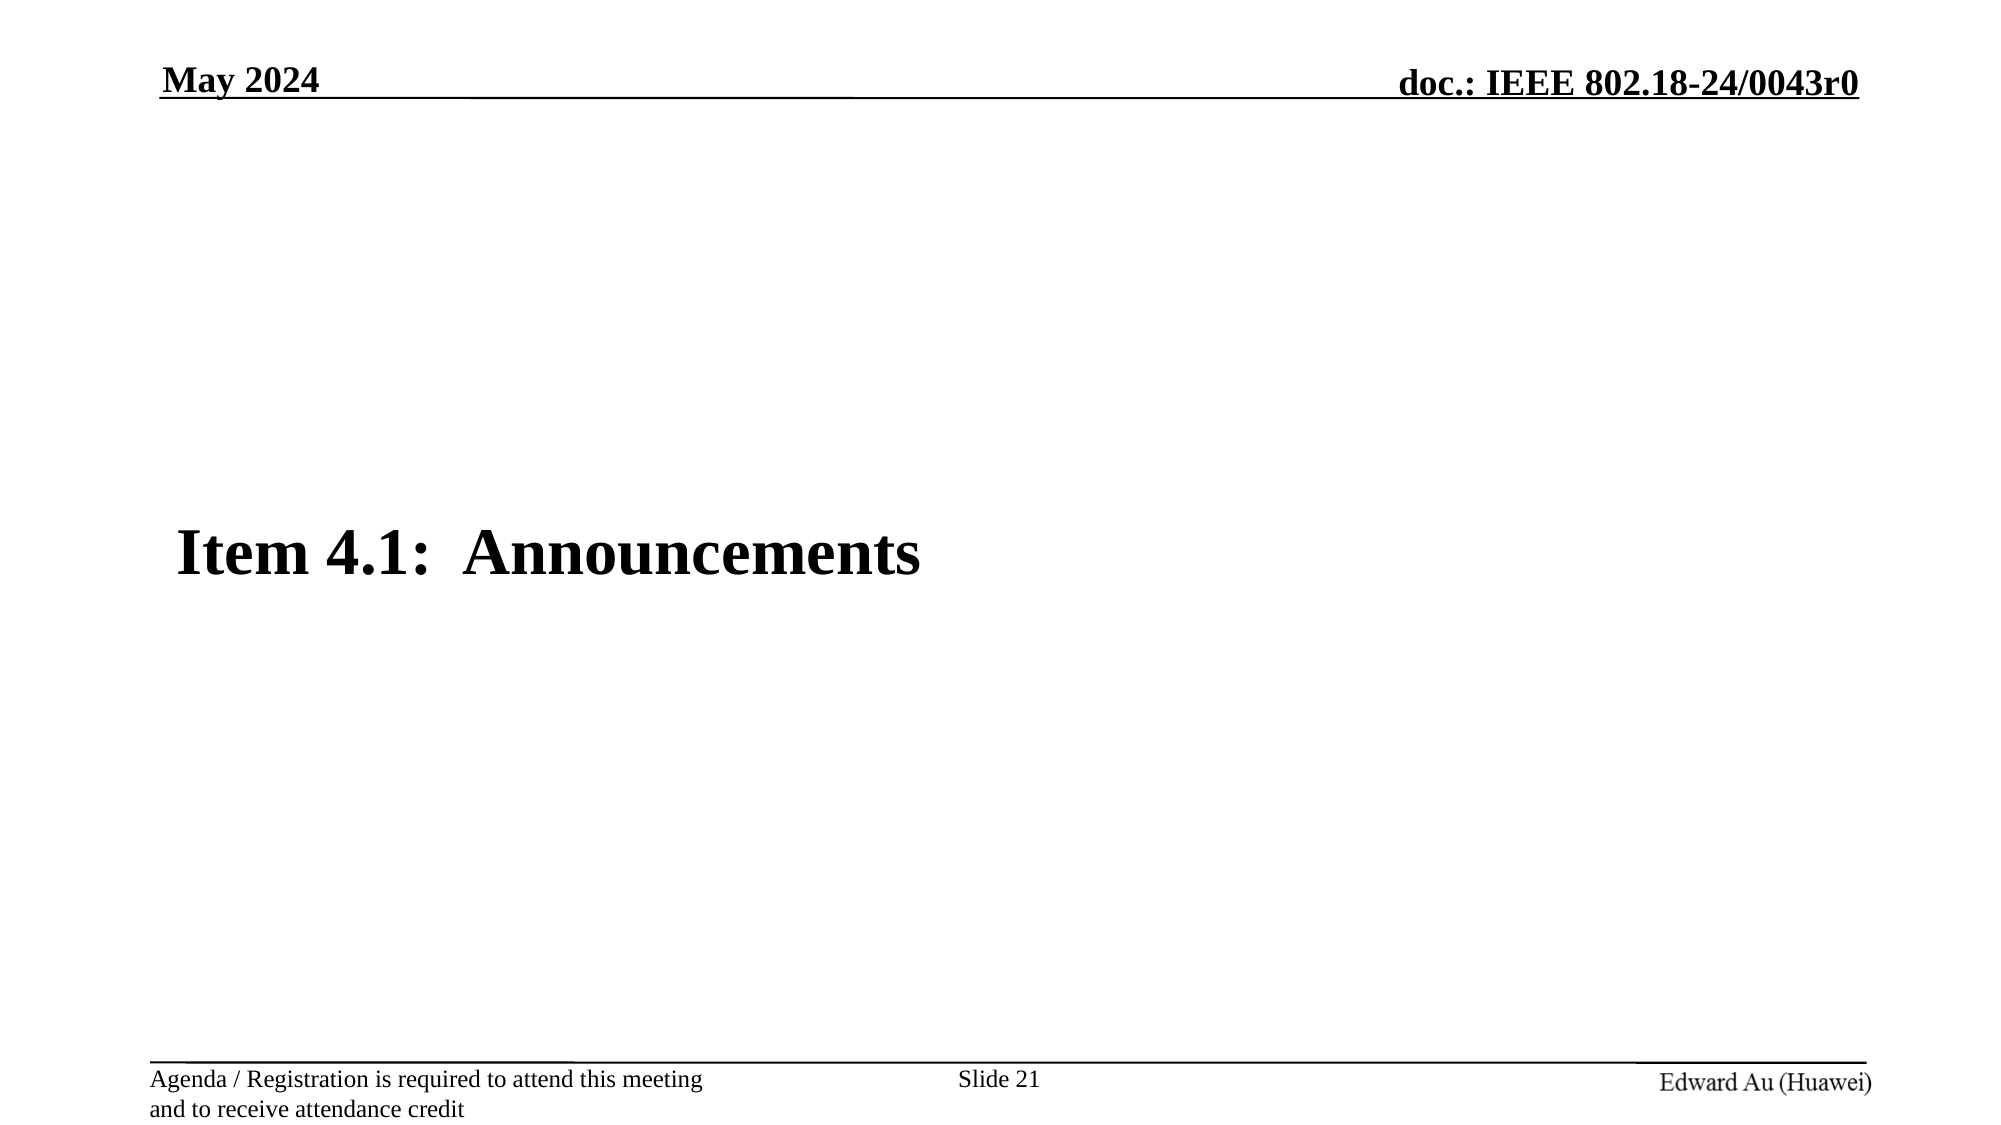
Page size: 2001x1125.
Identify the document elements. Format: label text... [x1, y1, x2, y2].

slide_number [161, 54, 526, 101]
text_box Item 4.1: Announcements [162, 500, 1675, 675]
picture [1174, 1058, 1887, 1113]
slide_number Slide 21 [933, 1061, 1067, 1123]
